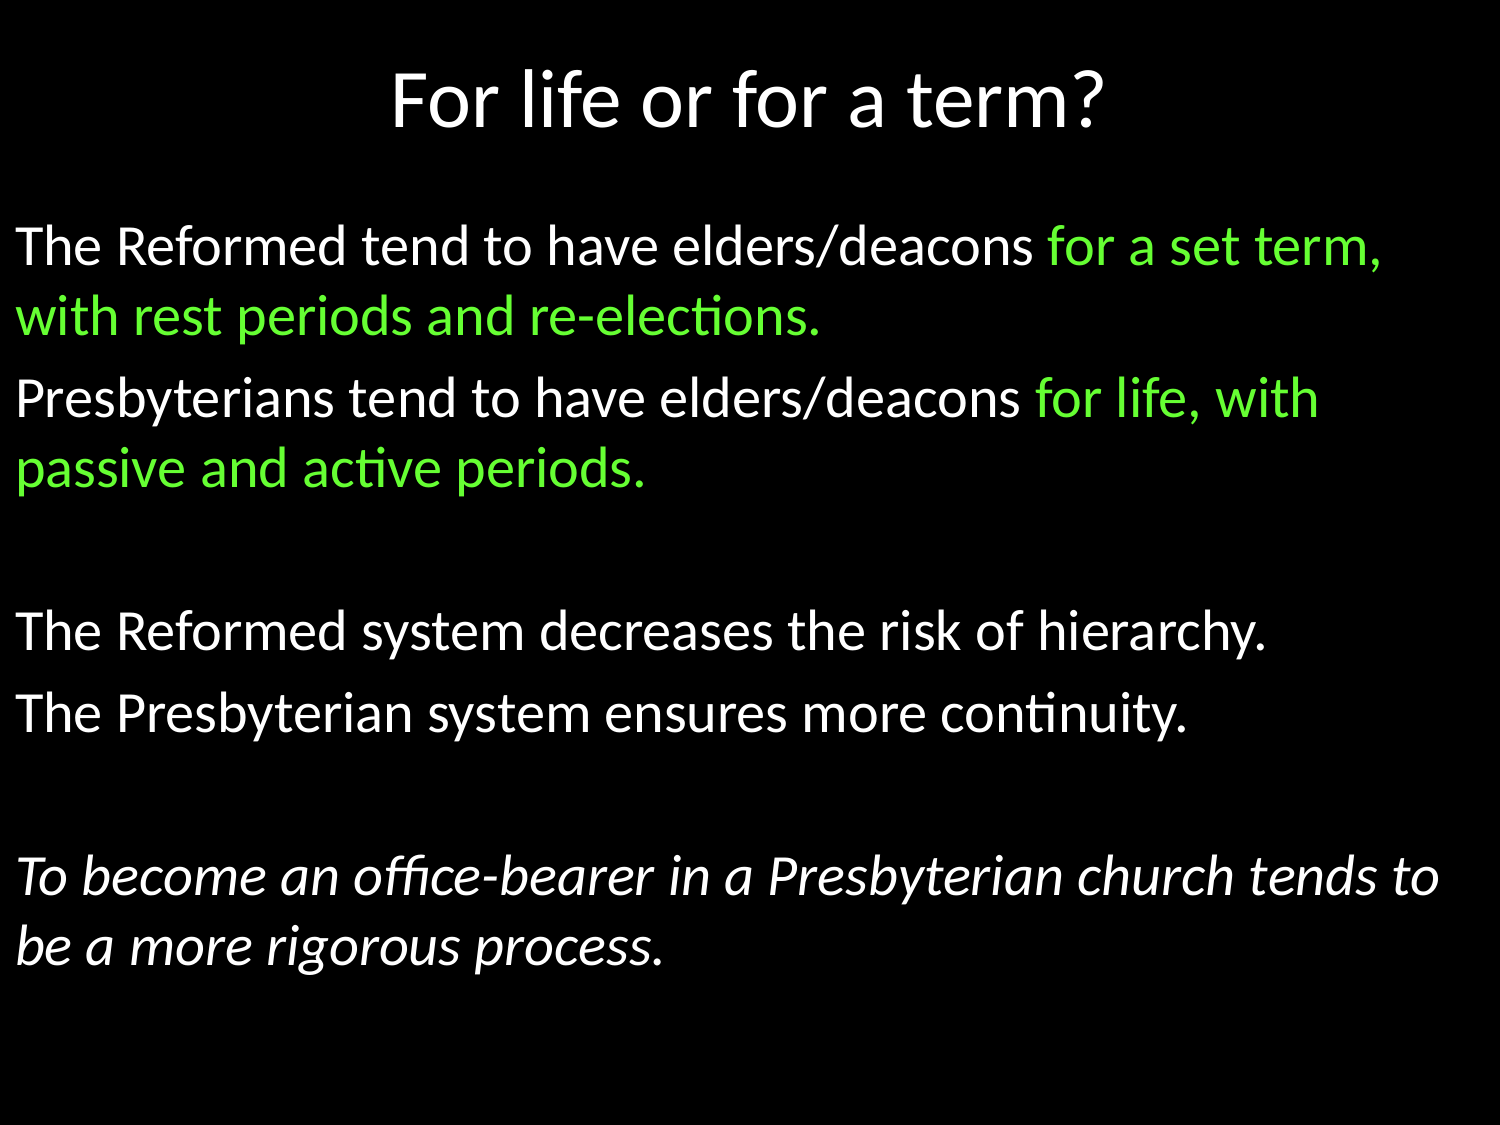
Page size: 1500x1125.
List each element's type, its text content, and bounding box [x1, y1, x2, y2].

title For life or for a term? [0, 0, 1500, 188]
list The Reformed tend to have elders/deacons for a set term, with rest periods and re-elections. Presbyterians tend to have elders/deacons for life, with passive and active periods. The Reformed system decreases the risk of hierarchy. The Presbyterian system ensures more continuity. To become an office-bearer in a Presbyterian church tends to be a more rigorous process. [0, 200, 1500, 1125]
